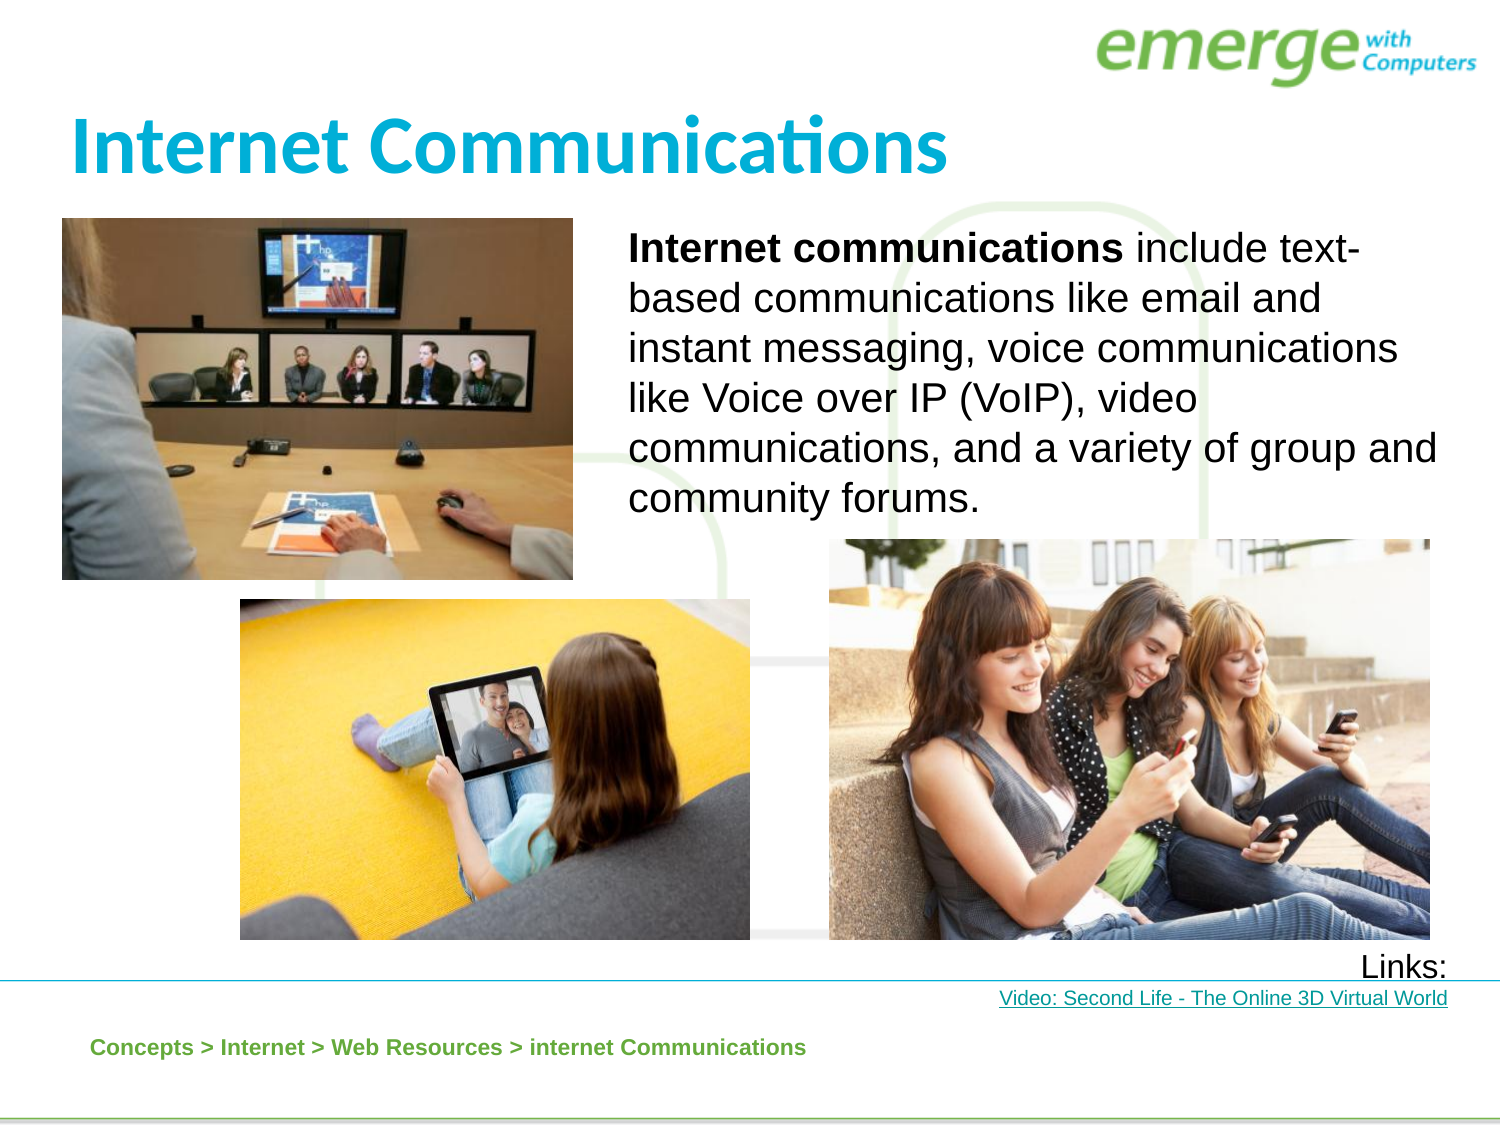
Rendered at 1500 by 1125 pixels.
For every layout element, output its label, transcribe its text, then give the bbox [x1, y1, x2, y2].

text_box Concepts > Internet > Web Resources > internet Communications [75, 1025, 950, 1075]
picture [24, 185, 1500, 979]
text_box Internet Communications [0, 82, 1425, 200]
picture [1074, 0, 1500, 109]
list Internet communications include text-based communications like email and instant messaging, voice communications like Voice over IP (VoIP), video communications, and a variety of group and community forums. [613, 213, 1464, 523]
picture [0, 982, 1500, 1125]
text_box Links: Video: Second Life - The Online 3D Virtual World [750, 937, 1463, 1018]
